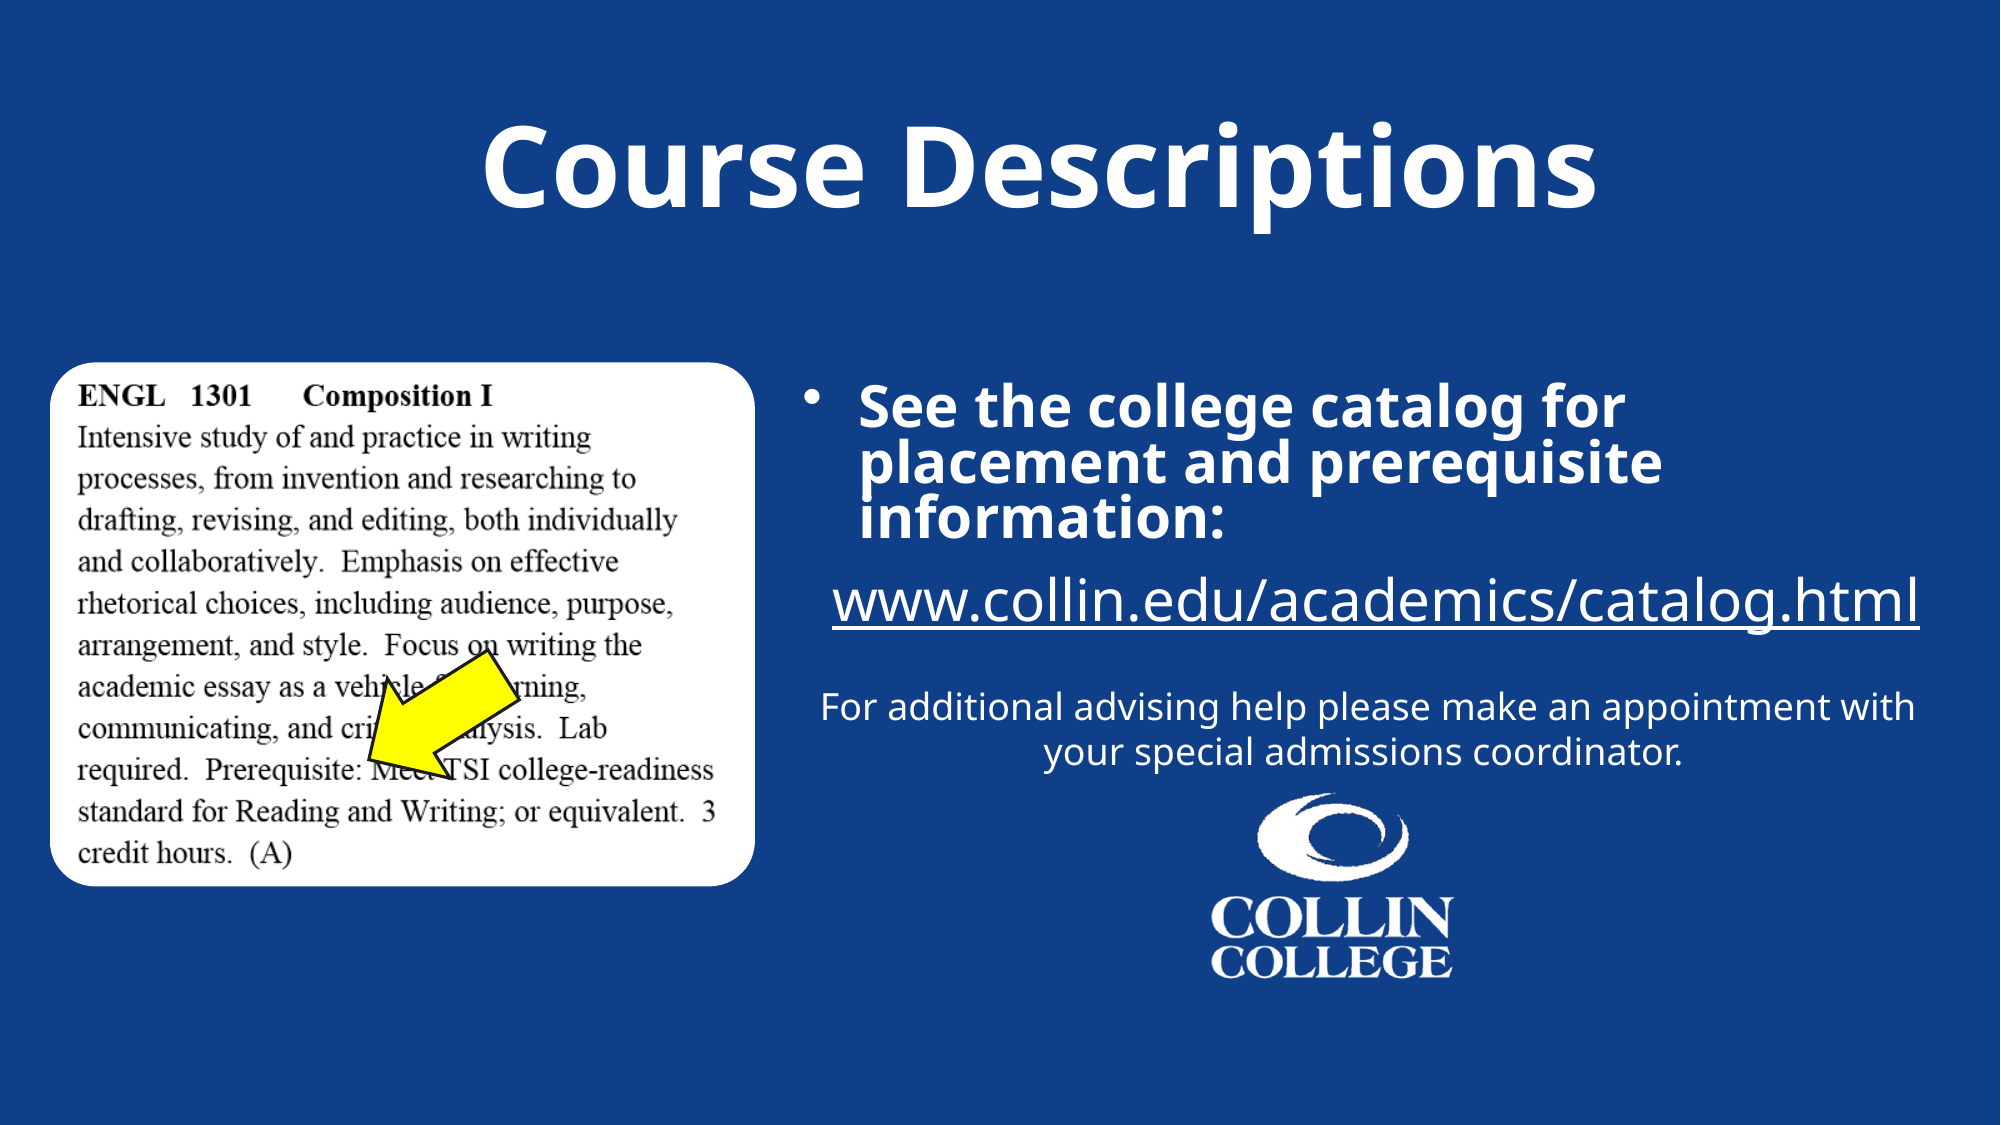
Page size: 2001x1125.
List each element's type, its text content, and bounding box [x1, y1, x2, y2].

text_box See the college catalog for placement and prerequisite information: www.collin.edu/academics/catalog.html For additional advising help please make an appointment with your special admissions coordinator. [787, 374, 1950, 780]
picture [49, 362, 756, 887]
title Course Descriptions [324, 37, 1756, 288]
picture [1199, 784, 1463, 995]
